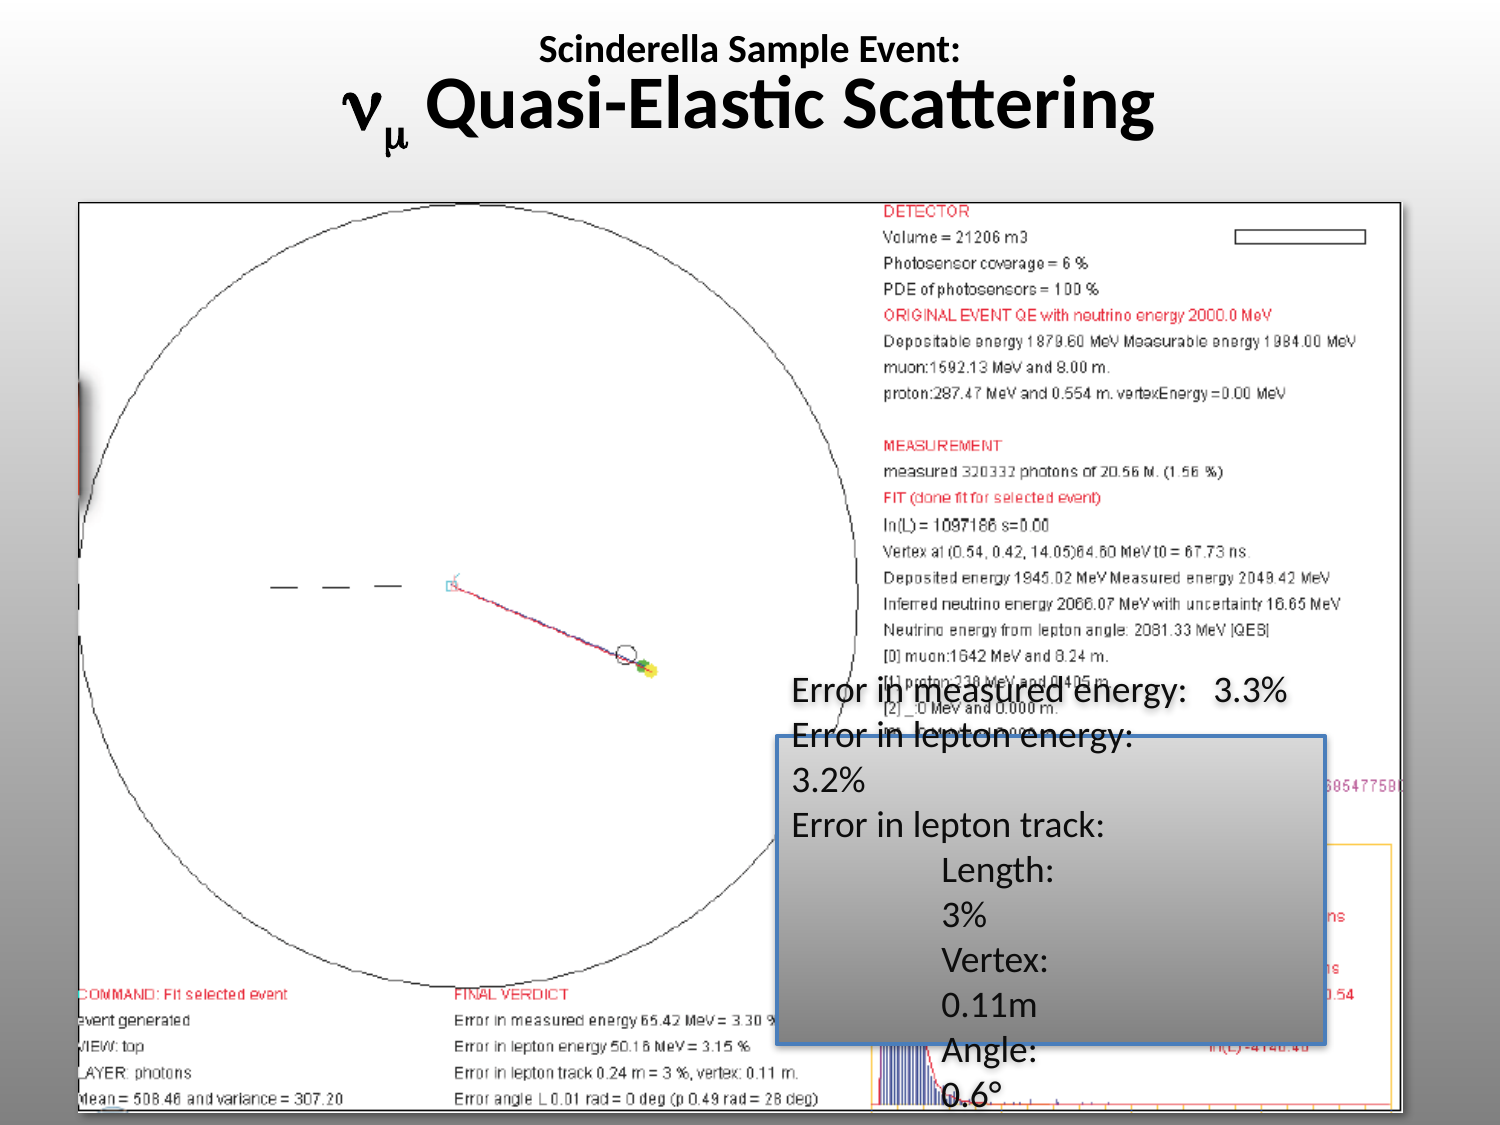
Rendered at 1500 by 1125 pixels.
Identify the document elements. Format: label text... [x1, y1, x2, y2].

title Scinderella Sample Event: nm Quasi-Elastic Scattering [75, 0, 1425, 165]
picture [78, 201, 1404, 1113]
